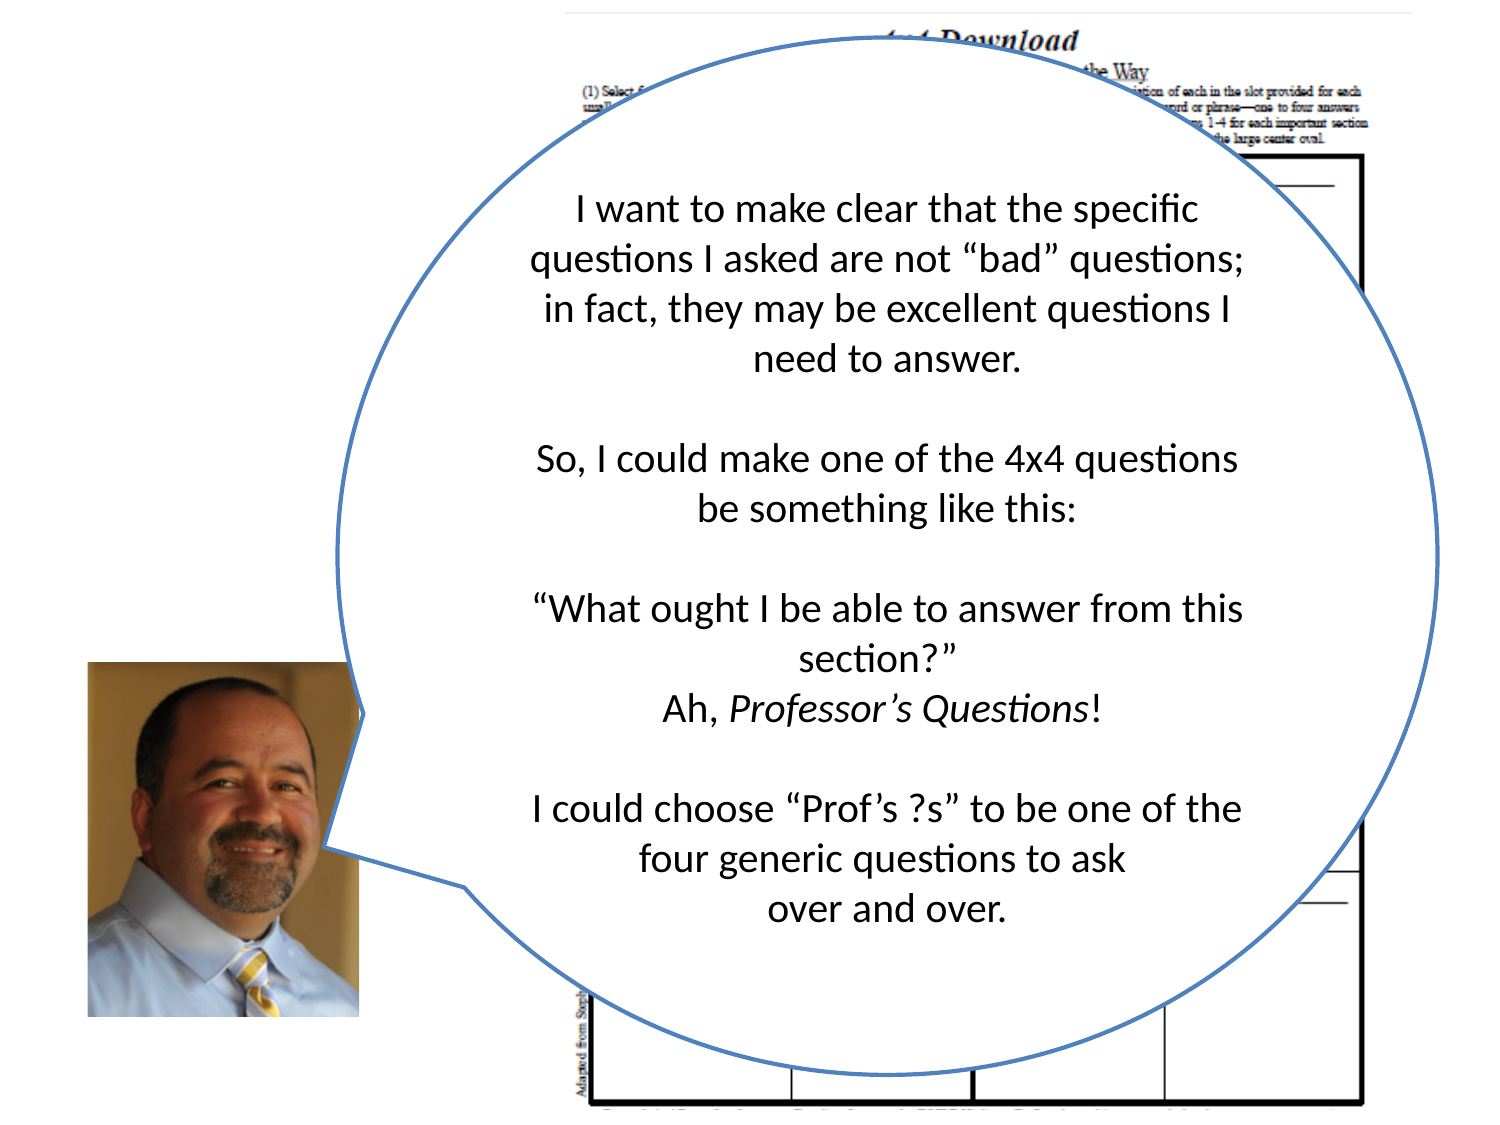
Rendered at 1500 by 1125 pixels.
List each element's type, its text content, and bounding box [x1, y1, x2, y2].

picture [87, 662, 360, 1017]
picture [564, 12, 1413, 1110]
text_box I want to make clear that the specific questions I asked are not “bad” questions; in fact, they may be excellent questions I need to answer. So, I could make one of the 4x4 questions be something like this: “What ought I be able to answer from this section?” Ah, Professor’s Questions! I could choose “Prof’s ?s” to be one of the four generic questions to ask over and over. [335, 137, 559, 975]
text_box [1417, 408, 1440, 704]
